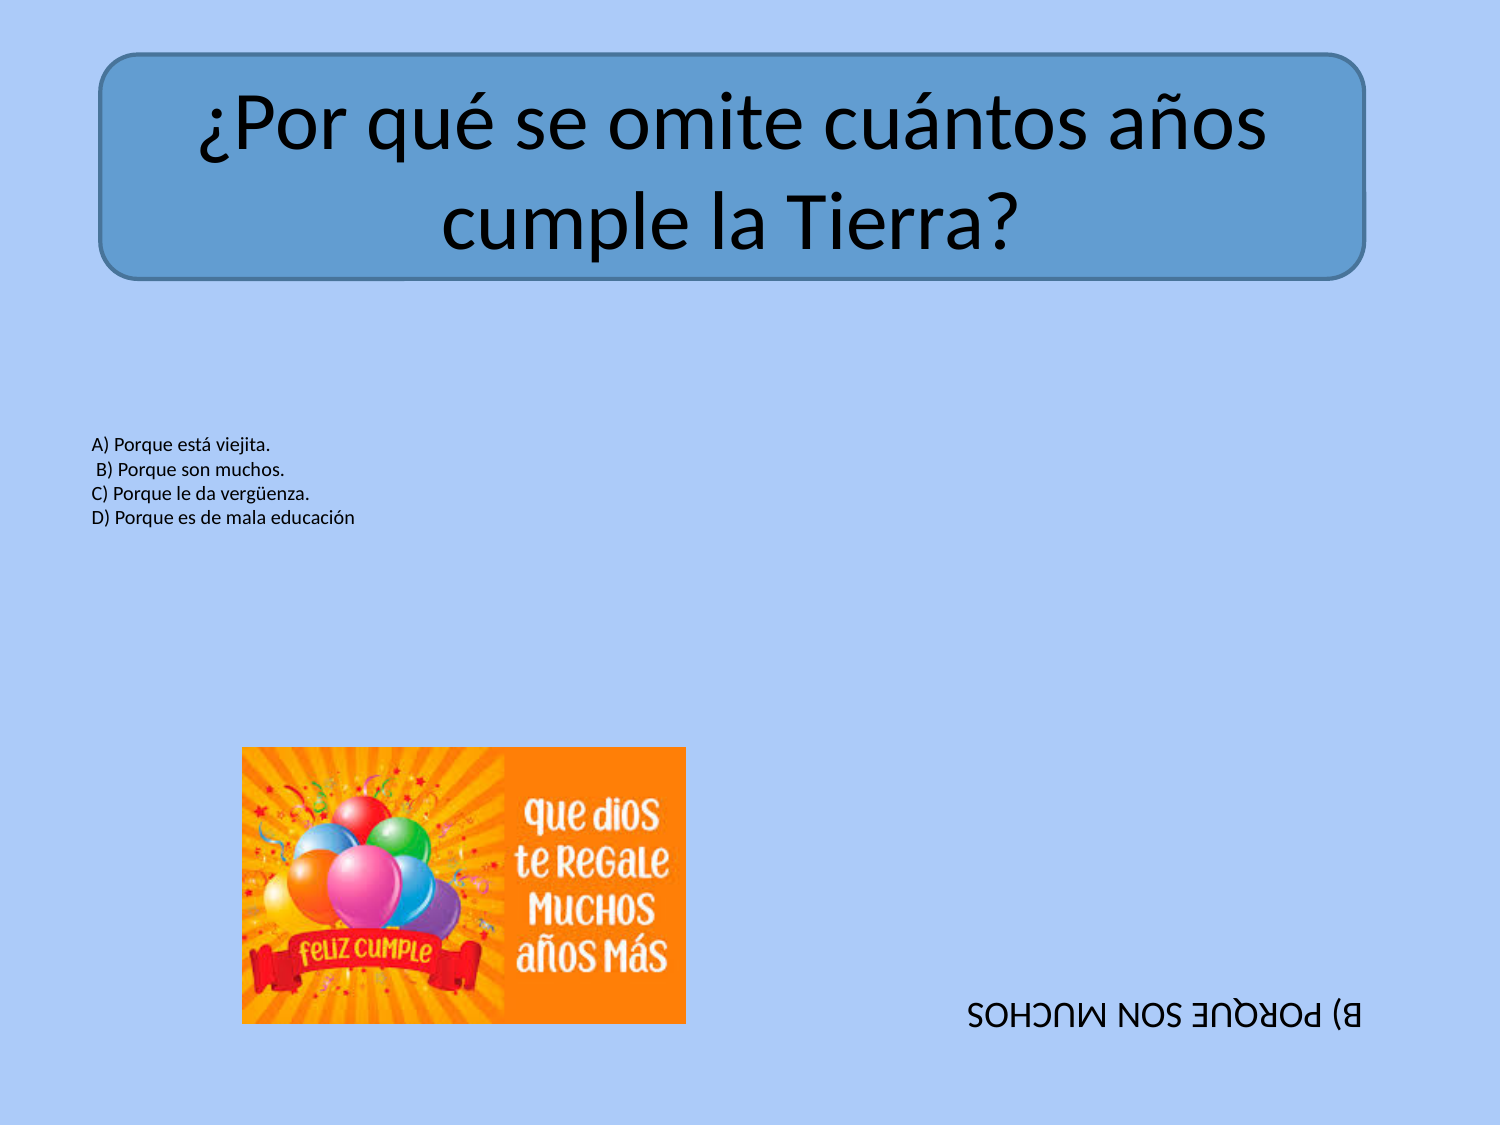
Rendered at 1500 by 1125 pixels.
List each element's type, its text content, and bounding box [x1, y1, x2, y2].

text_box ¿Por qué se omite cuántos años cumple la Tierra? [98, 52, 1367, 282]
picture [241, 747, 686, 1025]
title A) Porque está viejita. B) Porque son muchos. C) Porque le da vergüenza. D) Porque es de mala educación [76, 374, 1262, 562]
text_box B) PORQUE SON MUCHOS [669, 988, 1378, 1049]
